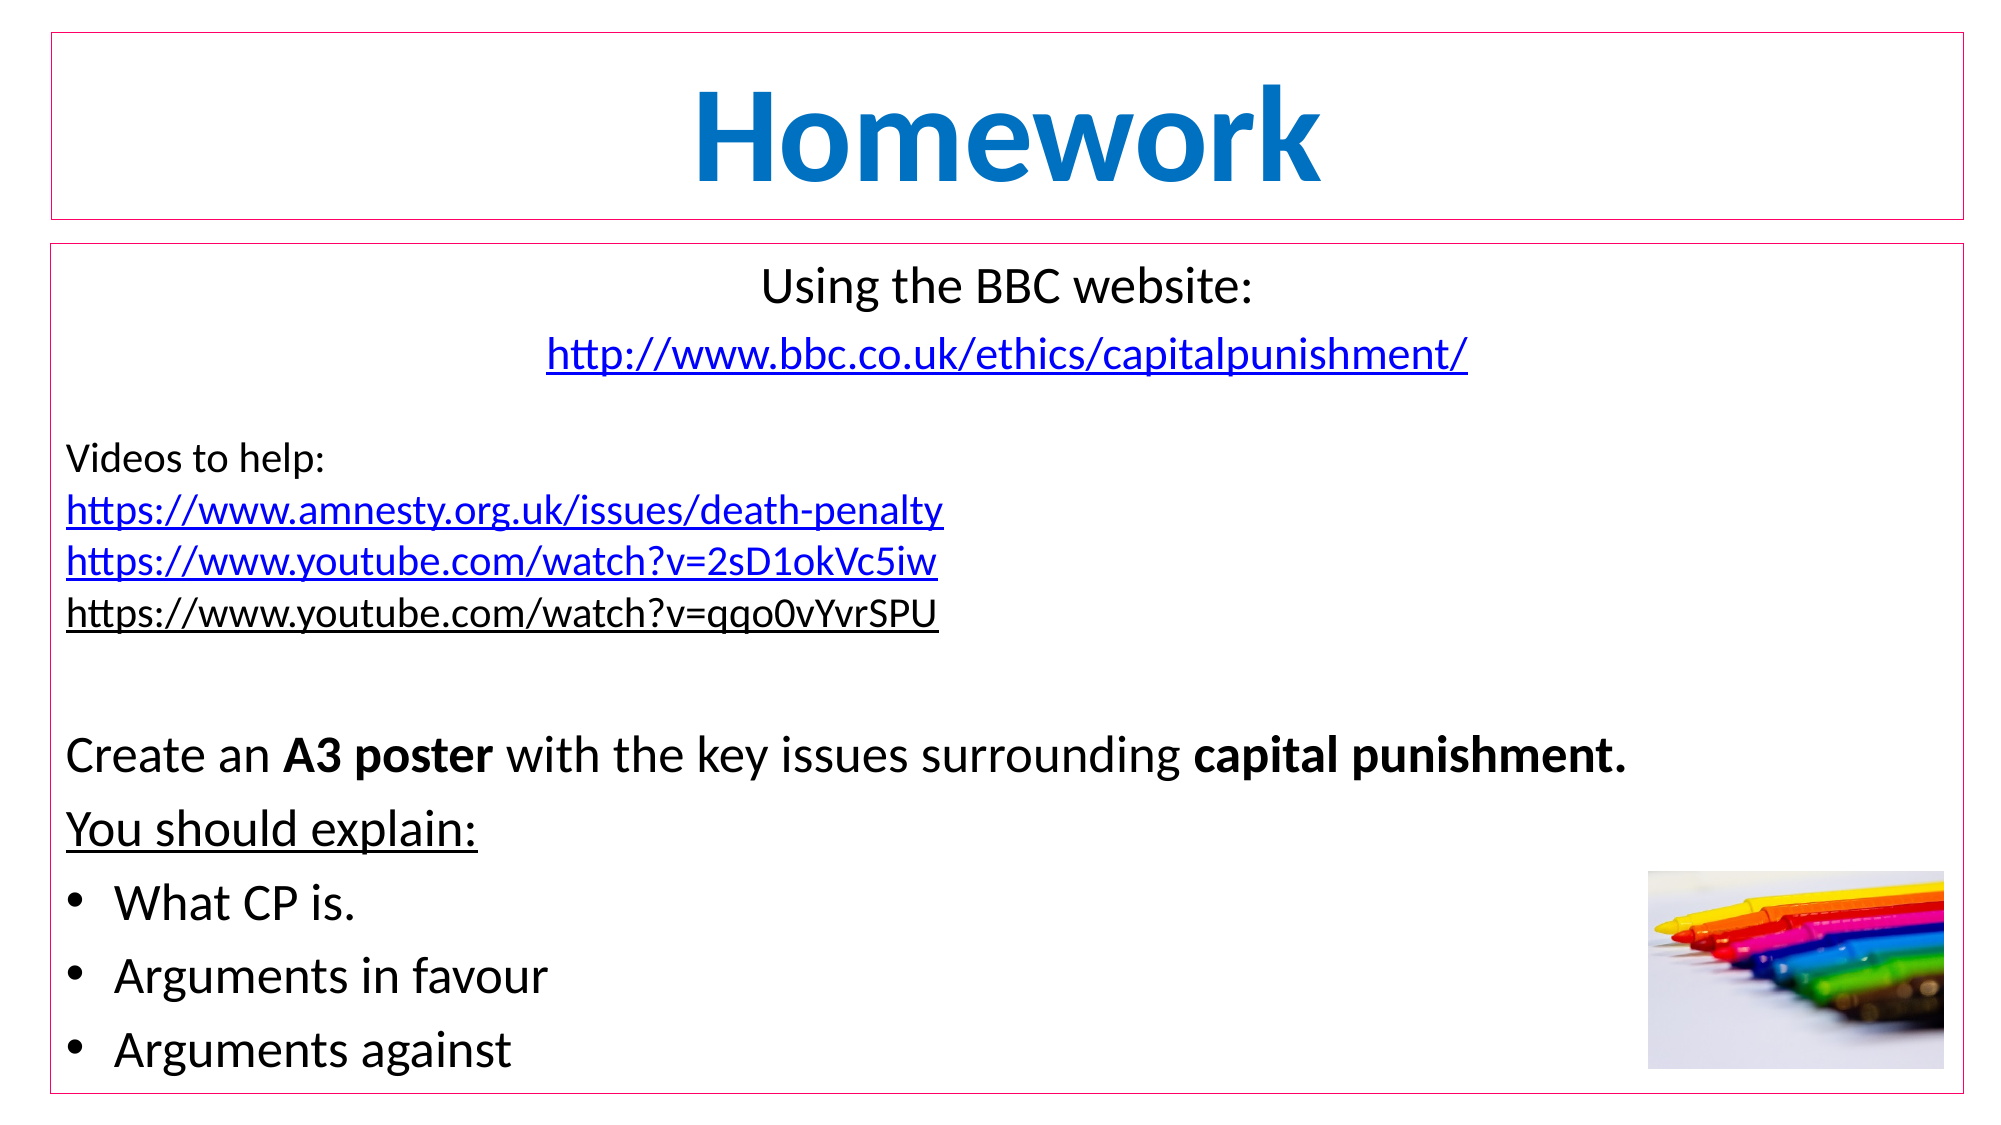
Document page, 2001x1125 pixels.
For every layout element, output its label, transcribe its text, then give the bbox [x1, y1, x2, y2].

title Homework [51, 32, 1964, 220]
list Using the BBC website: http://www.bbc.co.uk/ethics/capitalpunishment/ Videos to help: https://www.amnesty.org.uk/issues/death-penalty https://www.youtube.com/watch?v=2sD1okVc5iw https://www.youtube.com/watch?v=qqo0vYvrSPU Create an A3 poster with the key issues surrounding capital punishment. You should explain: What CP is. Arguments in favour Arguments against [50, 243, 1964, 1094]
picture [1648, 871, 1944, 1069]
